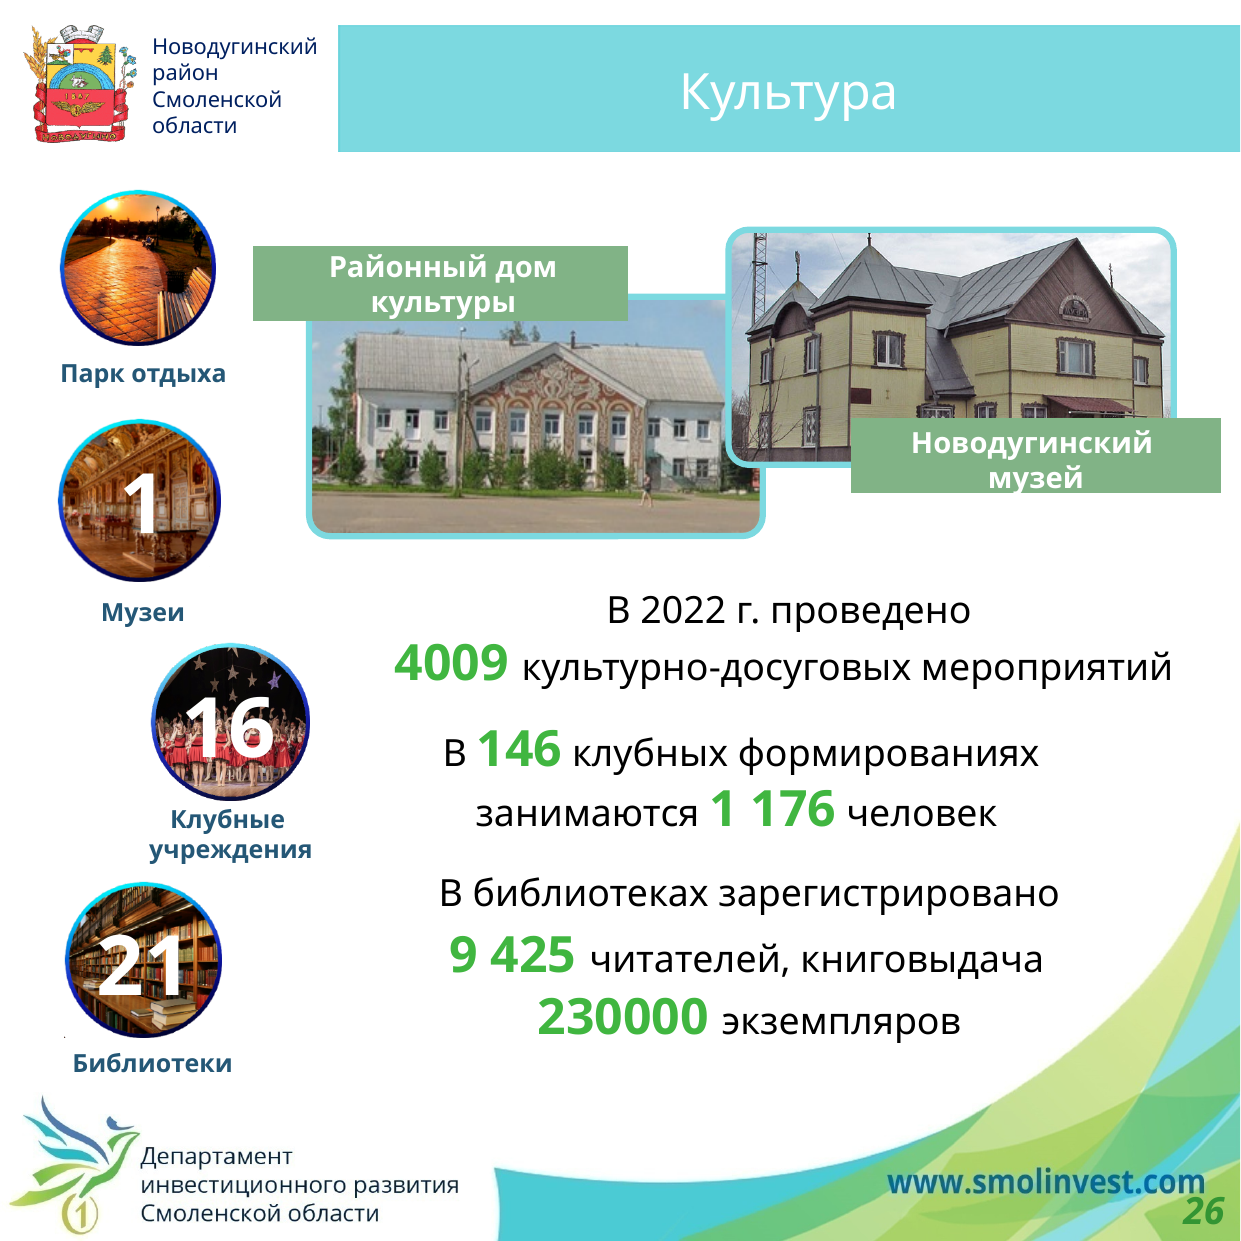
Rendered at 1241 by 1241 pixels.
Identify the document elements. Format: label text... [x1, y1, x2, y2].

text_box Районный дом культуры [260, 241, 626, 246]
picture [0, 0, 1241, 1241]
text_box В библиотеках зарегистрировано 9 425 читателей, книговыдача 230000 экземпляров [408, 862, 1092, 1052]
text_box 26 [1168, 1179, 1240, 1240]
text_box Парк отдыха [32, 350, 255, 395]
text_box Клубные учреждения [64, 795, 391, 871]
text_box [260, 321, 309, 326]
text_box Музеи [86, 589, 201, 634]
text_box В 146 клубных формированиях занимаются 1 176 человек [352, 709, 1131, 844]
text_box Новодугинский район Смоленской области [137, 25, 334, 145]
text_box В 2022 г. проведено 4009 культурно-досуговых мероприятий [375, 578, 1204, 699]
text_box Библиотеки [57, 1040, 248, 1085]
text_box Новодугинский музей [851, 493, 1221, 502]
